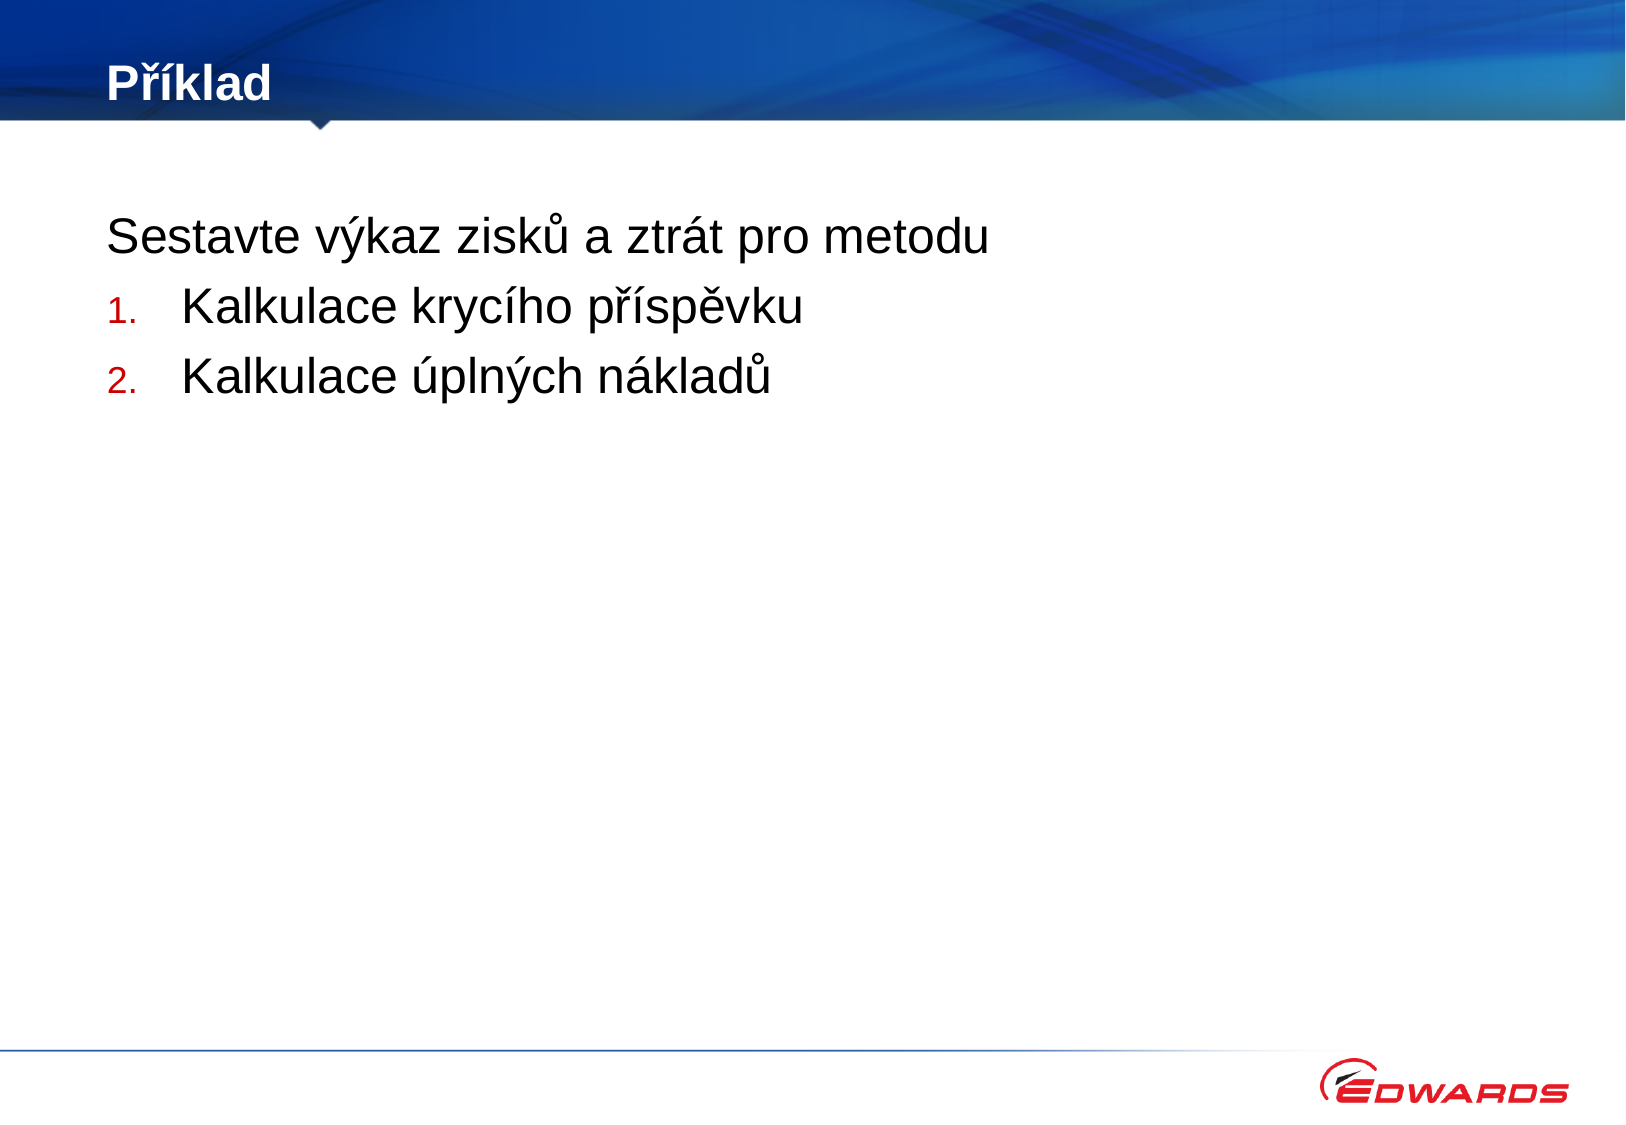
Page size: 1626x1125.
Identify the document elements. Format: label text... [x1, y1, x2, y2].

list Sestavte výkaz zisků a ztrát pro metodu Kalkulace krycího příspěvku Kalkulace úplných nákladů [91, 196, 1557, 1000]
picture [0, 0, 1626, 1125]
title Příklad [91, 42, 1557, 118]
